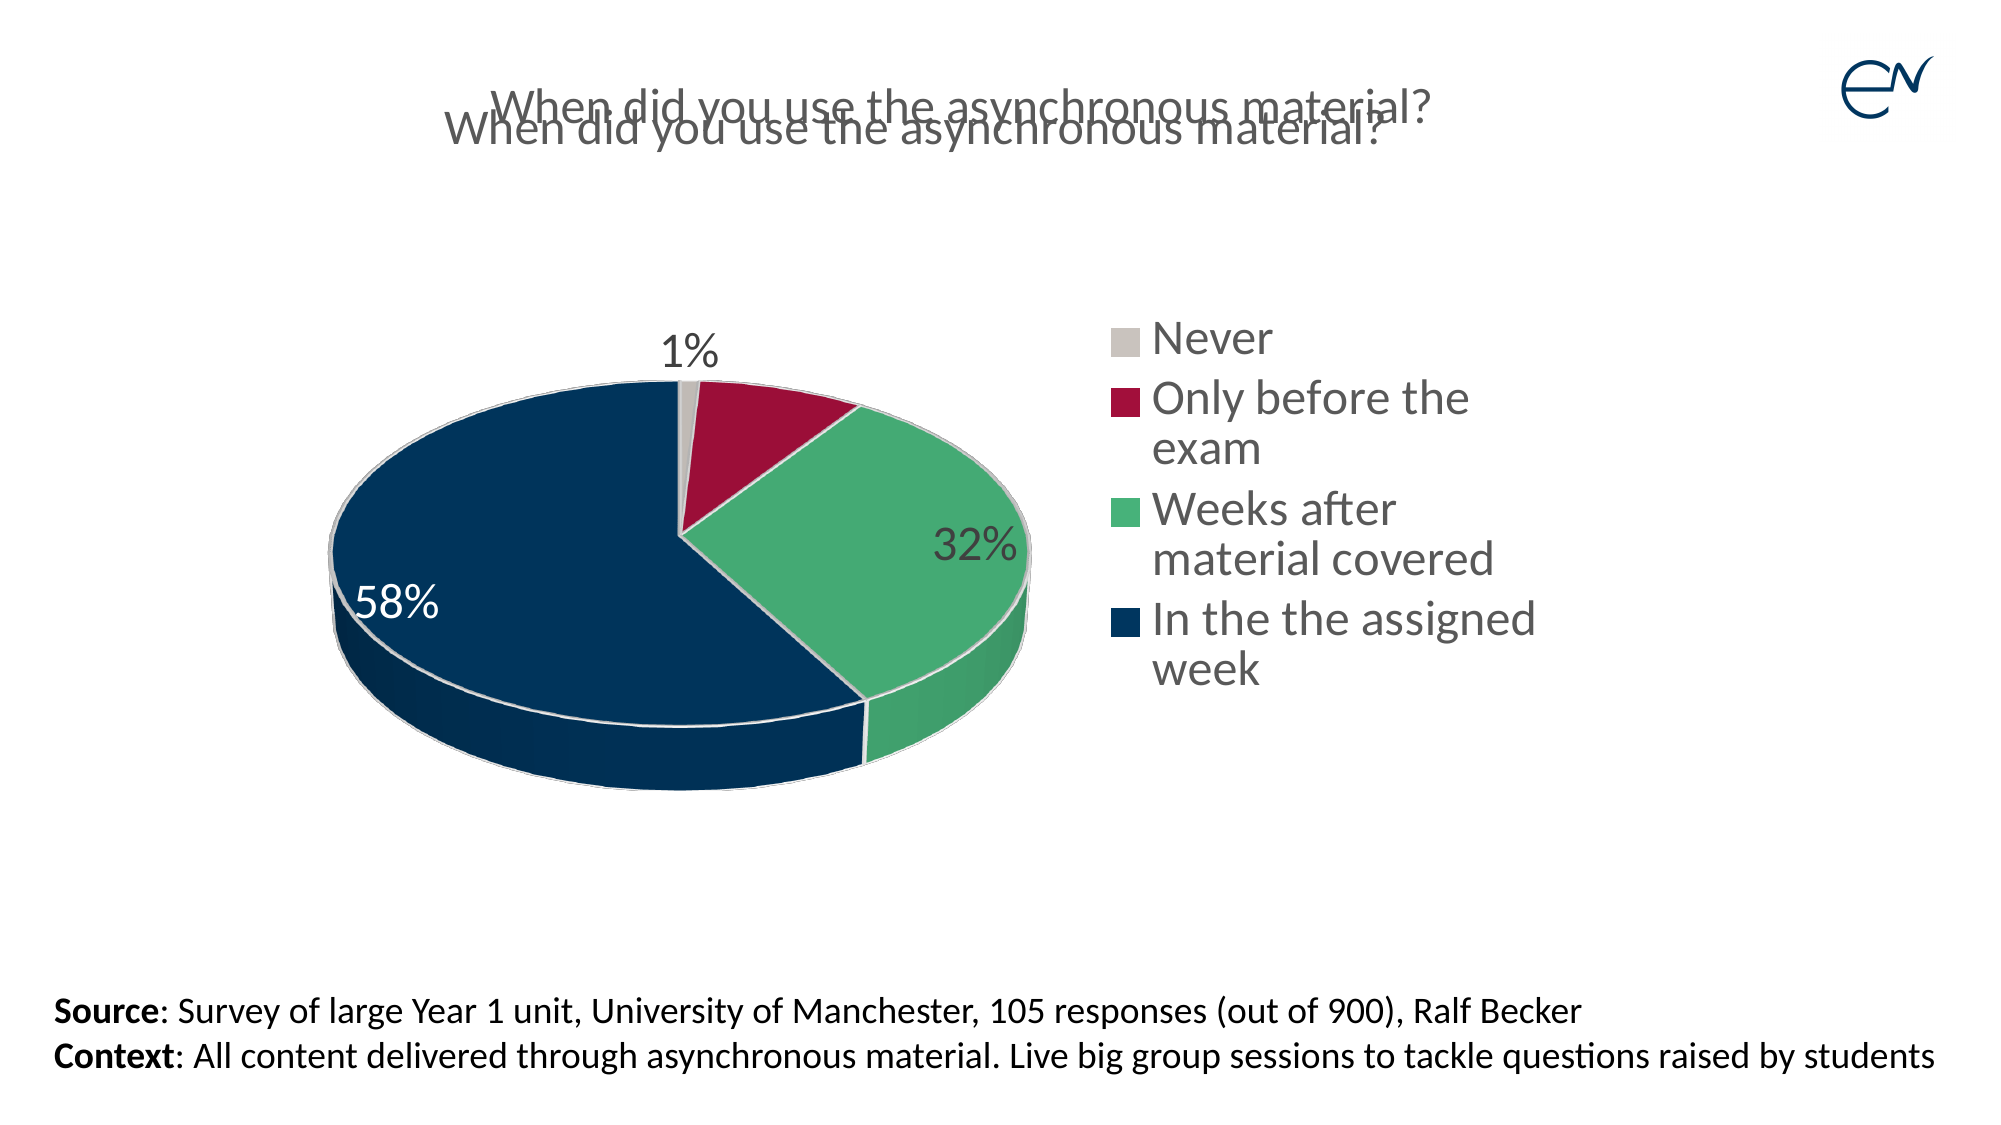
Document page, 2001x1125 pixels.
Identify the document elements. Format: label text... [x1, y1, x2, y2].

text_box Source: Survey of large Year 1 unit, University of Manchester, 105 responses (out of 900), Ralf Becker Context: All content delivered through asynchronous material. Live big group sessions to tackle questions raised by students [39, 978, 1961, 1084]
chart [265, 46, 1614, 949]
picture [1819, 33, 1956, 142]
